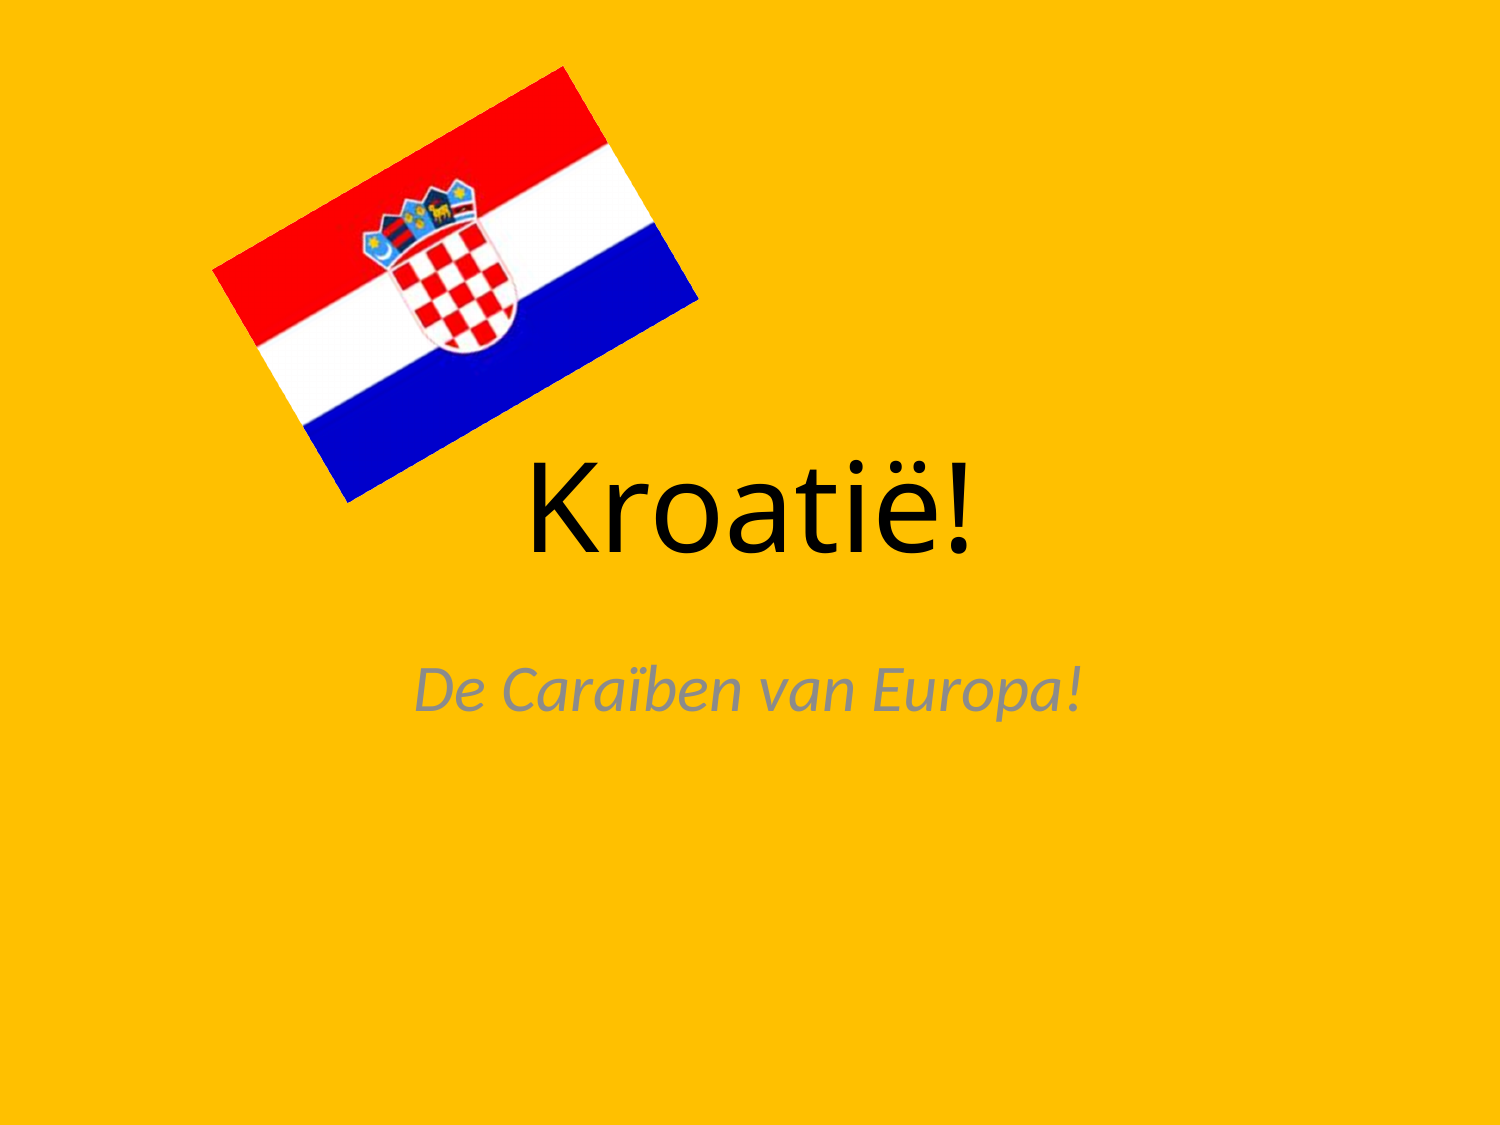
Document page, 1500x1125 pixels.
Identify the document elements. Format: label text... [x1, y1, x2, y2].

picture [212, 67, 698, 502]
title Kroatië! [112, 382, 1388, 624]
subtitle De Caraïben van Europa! [225, 637, 1275, 925]
